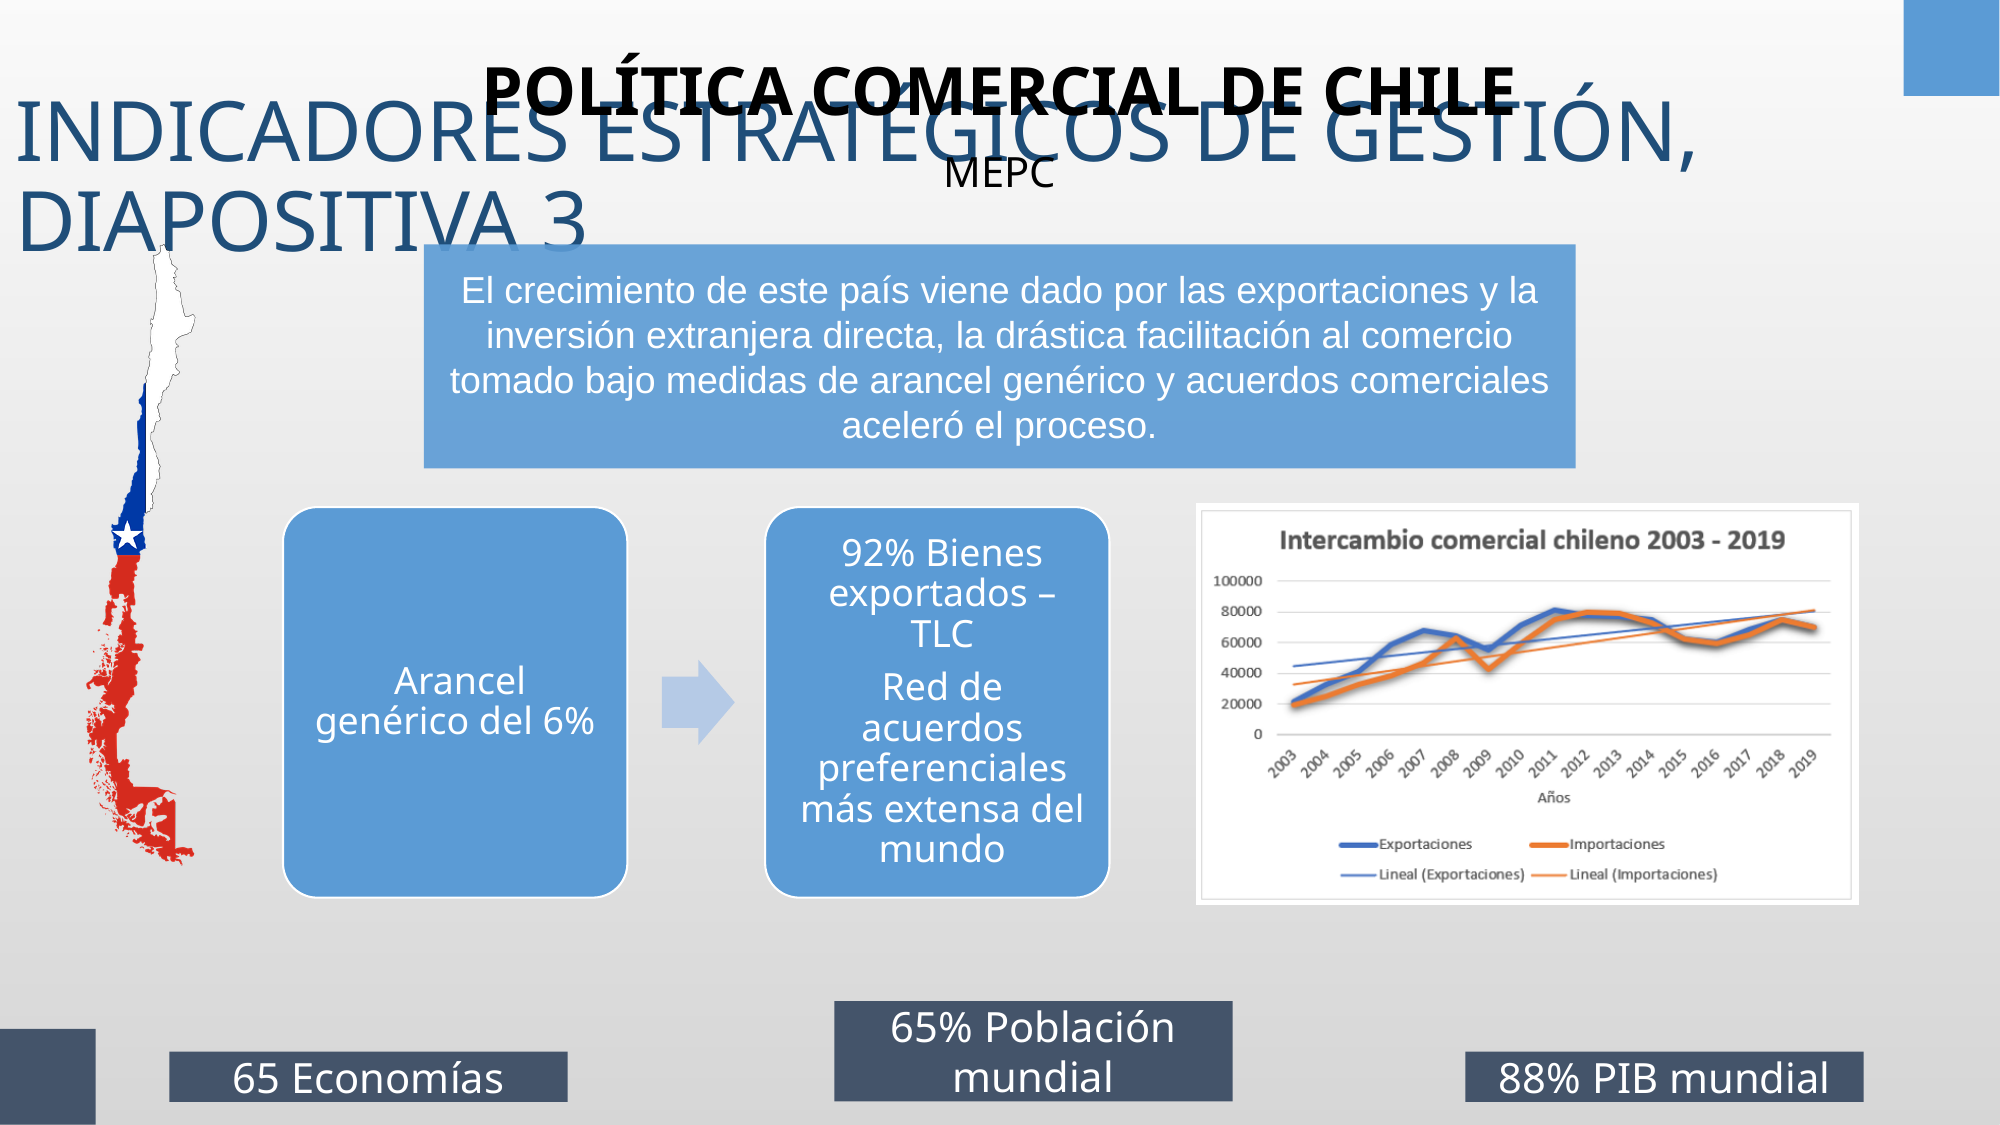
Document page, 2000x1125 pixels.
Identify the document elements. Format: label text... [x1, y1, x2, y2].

text_box MEPC [240, 145, 1760, 196]
text_box 65% Población mundial [834, 1001, 1233, 1102]
text_box [0, 1028, 97, 1125]
picture [0, 244, 296, 866]
text_box [1903, 0, 2000, 97]
text_box POLÍTICA COMERCIAL DE CHILE [240, 48, 1760, 129]
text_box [282, 456, 1110, 949]
title Indicadores estratégicos de gestión, diapositiva 3 [0, 60, 1725, 278]
text_box 65 Economías [169, 1051, 568, 1102]
text_box 88% PIB mundial [1465, 1051, 1864, 1102]
picture [1196, 503, 1859, 905]
text_box El crecimiento de este país viene dado por las exportaciones y la inversión extranjera directa, la drástica facilitación al comercio tomado bajo medidas de arancel genérico y acuerdos comerciales aceleró el proceso. [423, 243, 1577, 470]
